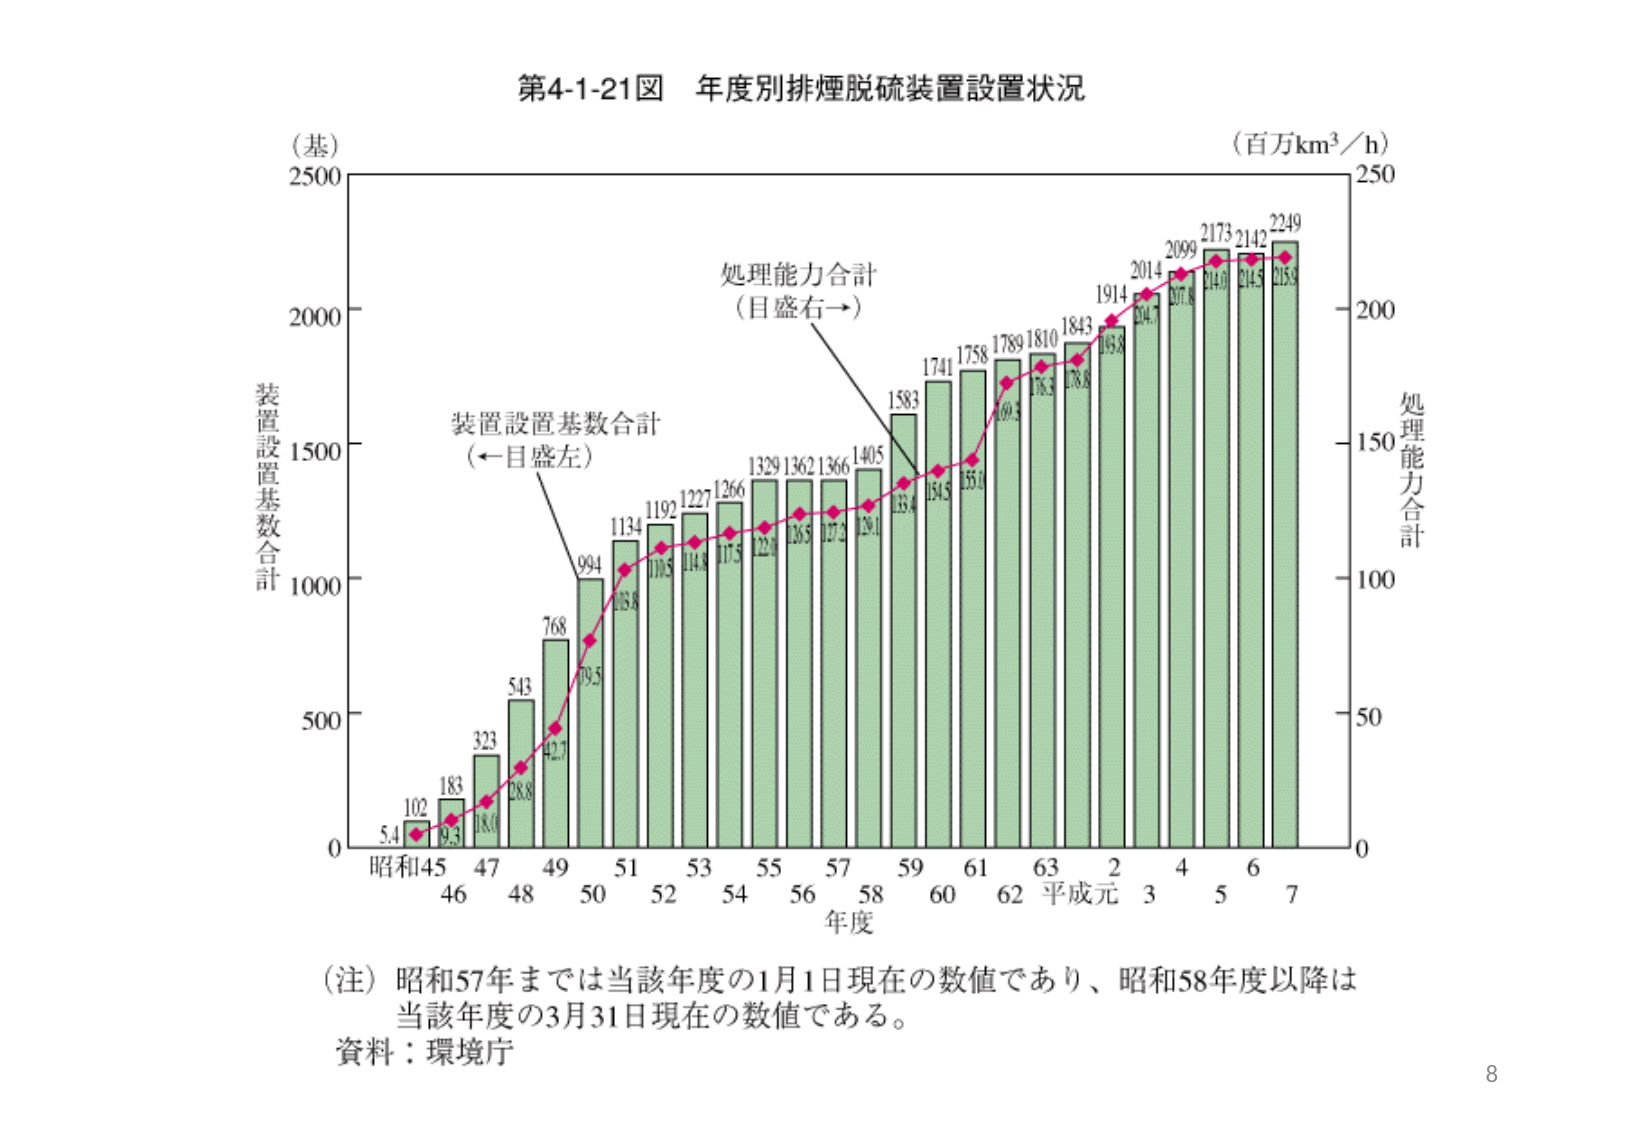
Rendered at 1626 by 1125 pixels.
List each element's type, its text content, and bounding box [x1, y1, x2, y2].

slide_number 8 [1478, 1042, 1514, 1103]
picture [205, 22, 1478, 1115]
